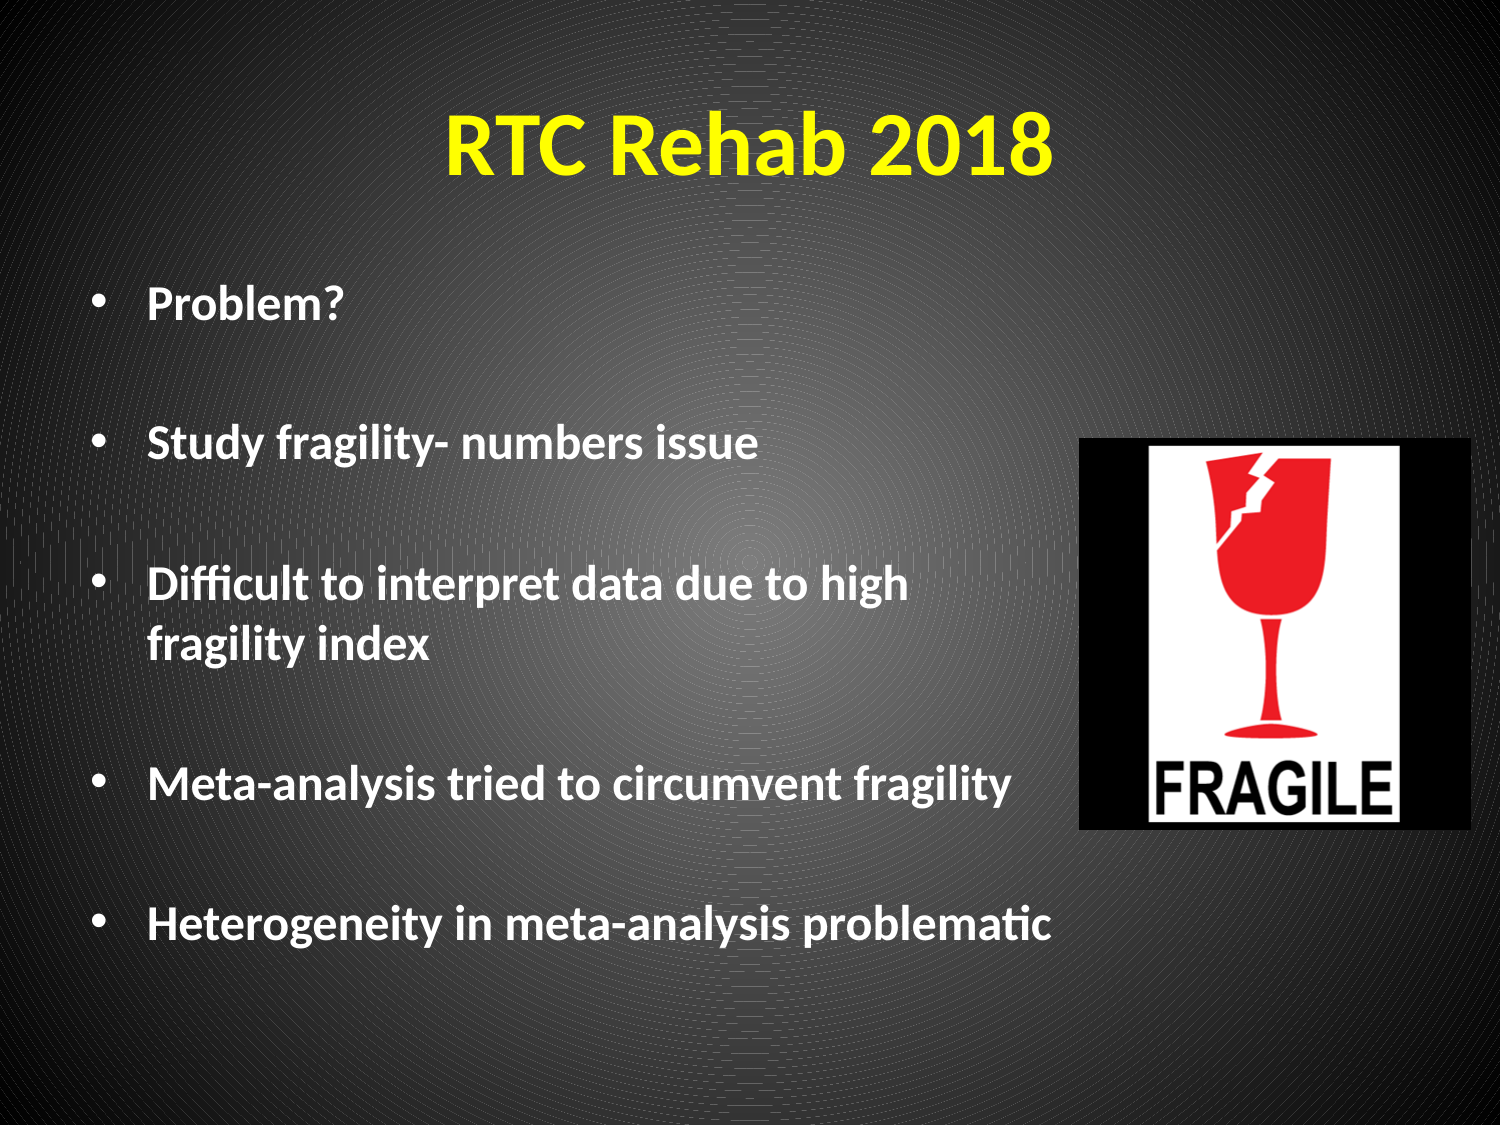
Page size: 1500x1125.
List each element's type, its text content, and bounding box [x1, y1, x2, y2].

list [1079, 437, 1471, 830]
list Problem? Study fragility- numbers issue Difficult to interpret data due to high fragility index Meta-analysis tried to circumvent fragility Heterogeneity in meta-analysis problematic [75, 262, 1075, 1005]
title RTC Rehab 2018 [75, 45, 1425, 233]
